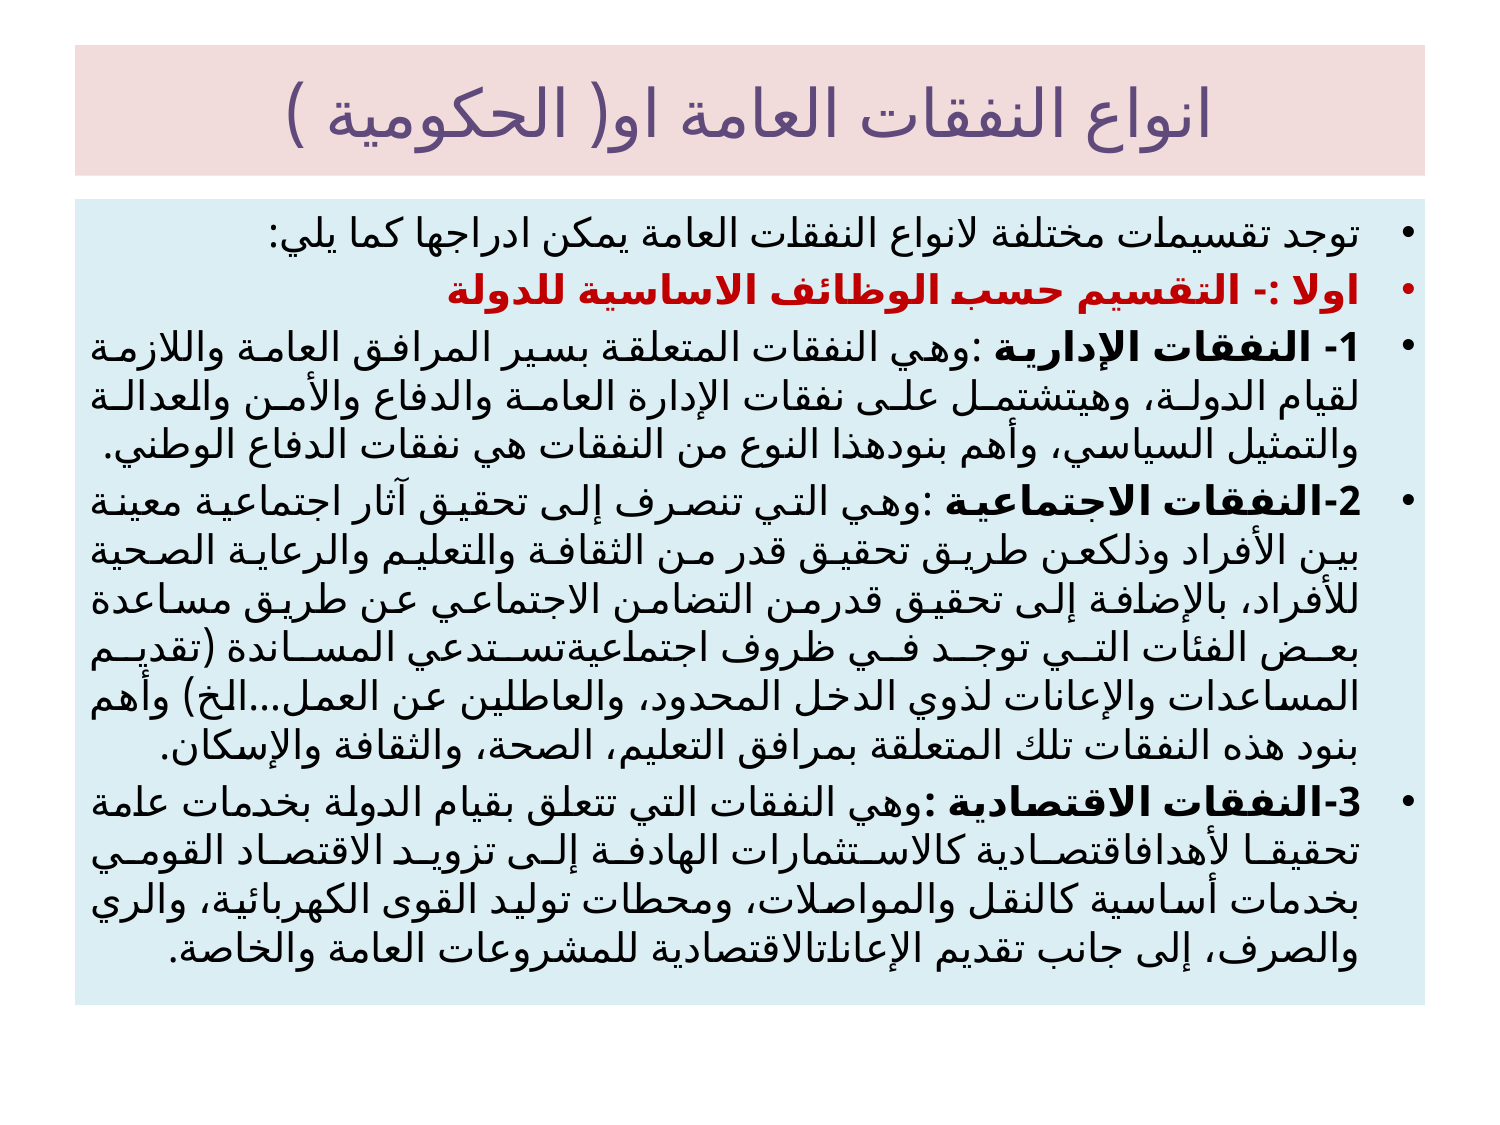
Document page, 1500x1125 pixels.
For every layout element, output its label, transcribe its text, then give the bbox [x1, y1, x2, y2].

list توجد تقسيمات مختلفة لانواع النفقات العامة يمكن ادراجها كما يلي: اولا :- التقسيم حسب الوظائف الاساسية للدولة 1- النفقات الإدارية :وهي النفقات المتعلقة بسير المرافق العامة واللازمة لقيام الدولة، وهيتشتمل على نفقات الإدارة العامة والدفاع والأمن والعدالة والتمثيل السياسي، وأهم بنودهذا النوع من النفقات هي نفقات الدفاع الوطني. 2-النفقات الاجتماعية :وهي التي تنصرف إلى تحقيق آثار اجتماعية معينة بين الأفراد وذلكعن طريق تحقيق قدر من الثقافة والتعليم والرعاية الصحية للأفراد، بالإضافة إلى تحقيق قدرمن التضامن الاجتماعي عن طريق مساعدة بعض الفئات التي توجد في ظروف اجتماعيةتستدعي المساندة (تقديم المساعدات والإعانات لذوي الدخل المحدود، والعاطلين عن العمل…الخ) وأهم بنود هذه النفقات تلك المتعلقة بمرافق التعليم، الصحة، والثقافة والإسكان. 3-النفقات الاقتصادية :وهي النفقات التي تتعلق بقيام الدولة بخدمات عامة تحقيقا لأهدافاقتصادية كالاستثمارات الهادفة إلى تزويد الاقتصاد القومي بخدمات أساسية كالنقل والمواصلات، ومحطات توليد القوى الكهربائية، والري والصرف، إلى جانب تقديم الإعاناتالاقتصادية للمشروعات العامة والخاصة. [75, 199, 1425, 1005]
title انواع النفقات العامة او( الحكومية ) [75, 45, 1425, 176]
